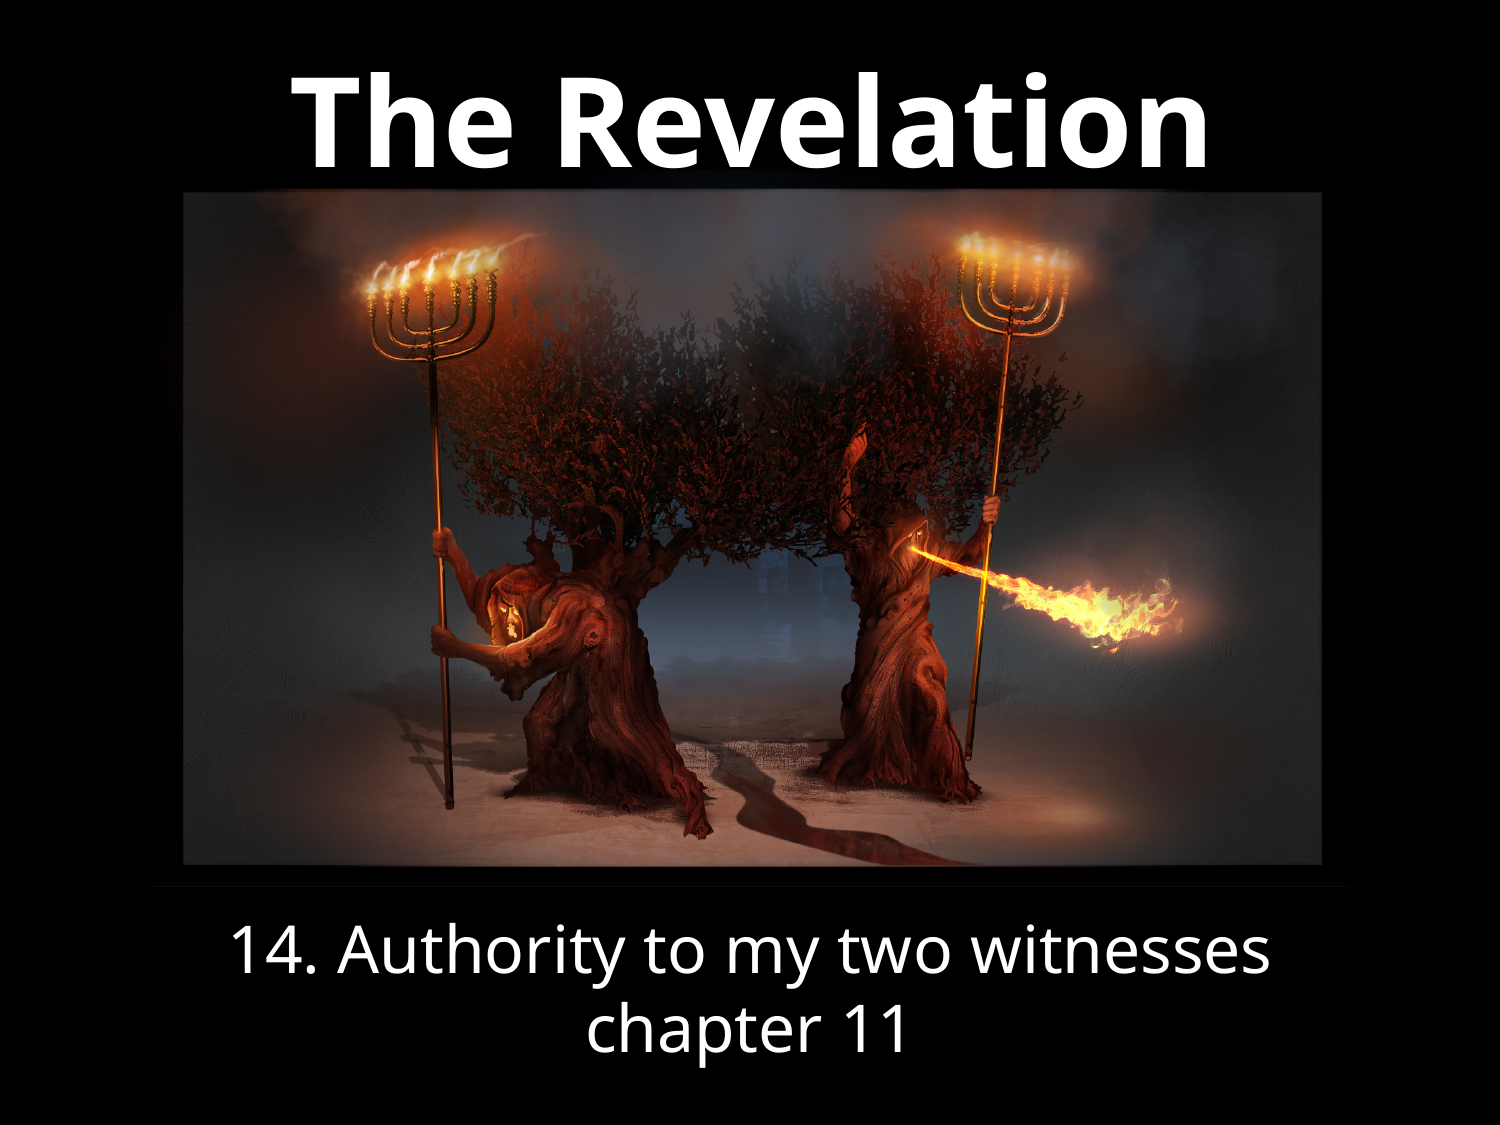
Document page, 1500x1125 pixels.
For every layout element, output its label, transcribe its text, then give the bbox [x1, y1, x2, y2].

title The Revelation [114, 30, 1390, 202]
subtitle 14. Authority to my two witnesses chapter 11 [150, 872, 1351, 1102]
picture [152, 169, 1349, 887]
